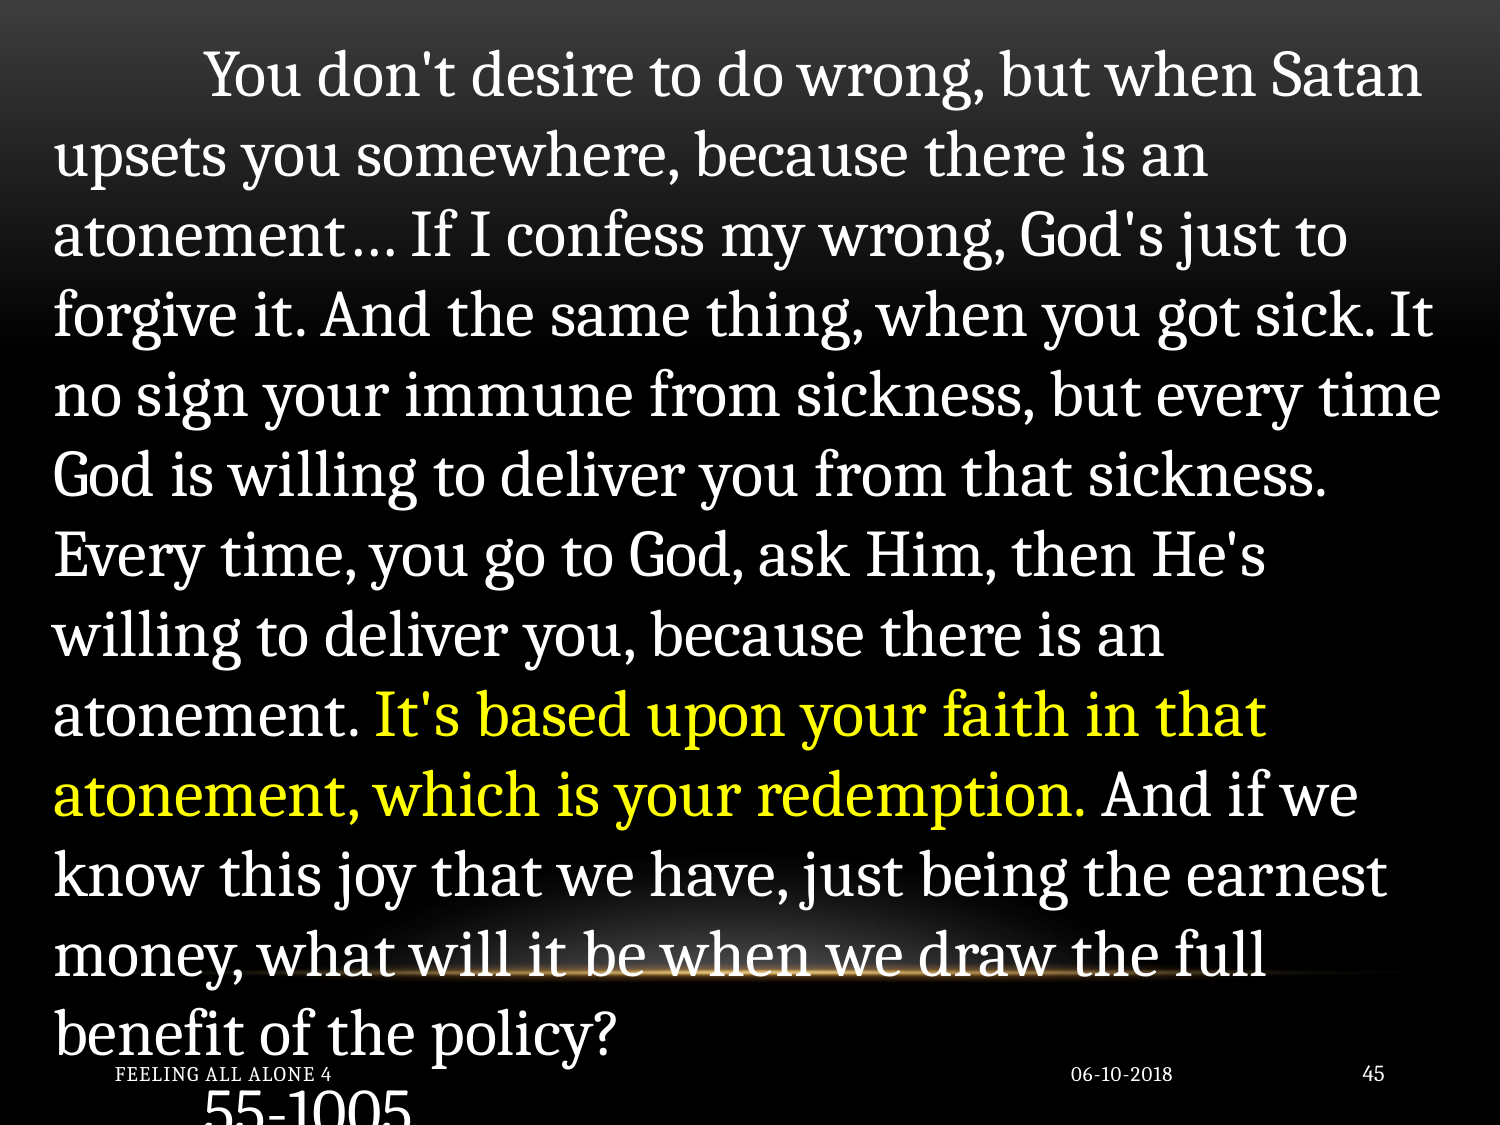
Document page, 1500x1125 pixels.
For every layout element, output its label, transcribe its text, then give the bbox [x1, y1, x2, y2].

picture [0, 0, 1500, 1125]
text_box You don't desire to do wrong, but when Satan upsets you somewhere, because there is an atonement… If I confess my wrong, God's just to forgive it. And the same thing, when you got sick. It no sign your immune from sickness, but every time God is willing to deliver you from that sickness. Every time, you go to God, ask Him, then He's willing to deliver you, because there is an atonement. It's based upon your faith in that atonement, which is your redemption. And if we know this joy that we have, just being the earnest money, what will it be when we draw the full benefit of the policy? 55-1005 [38, 22, 1470, 1125]
